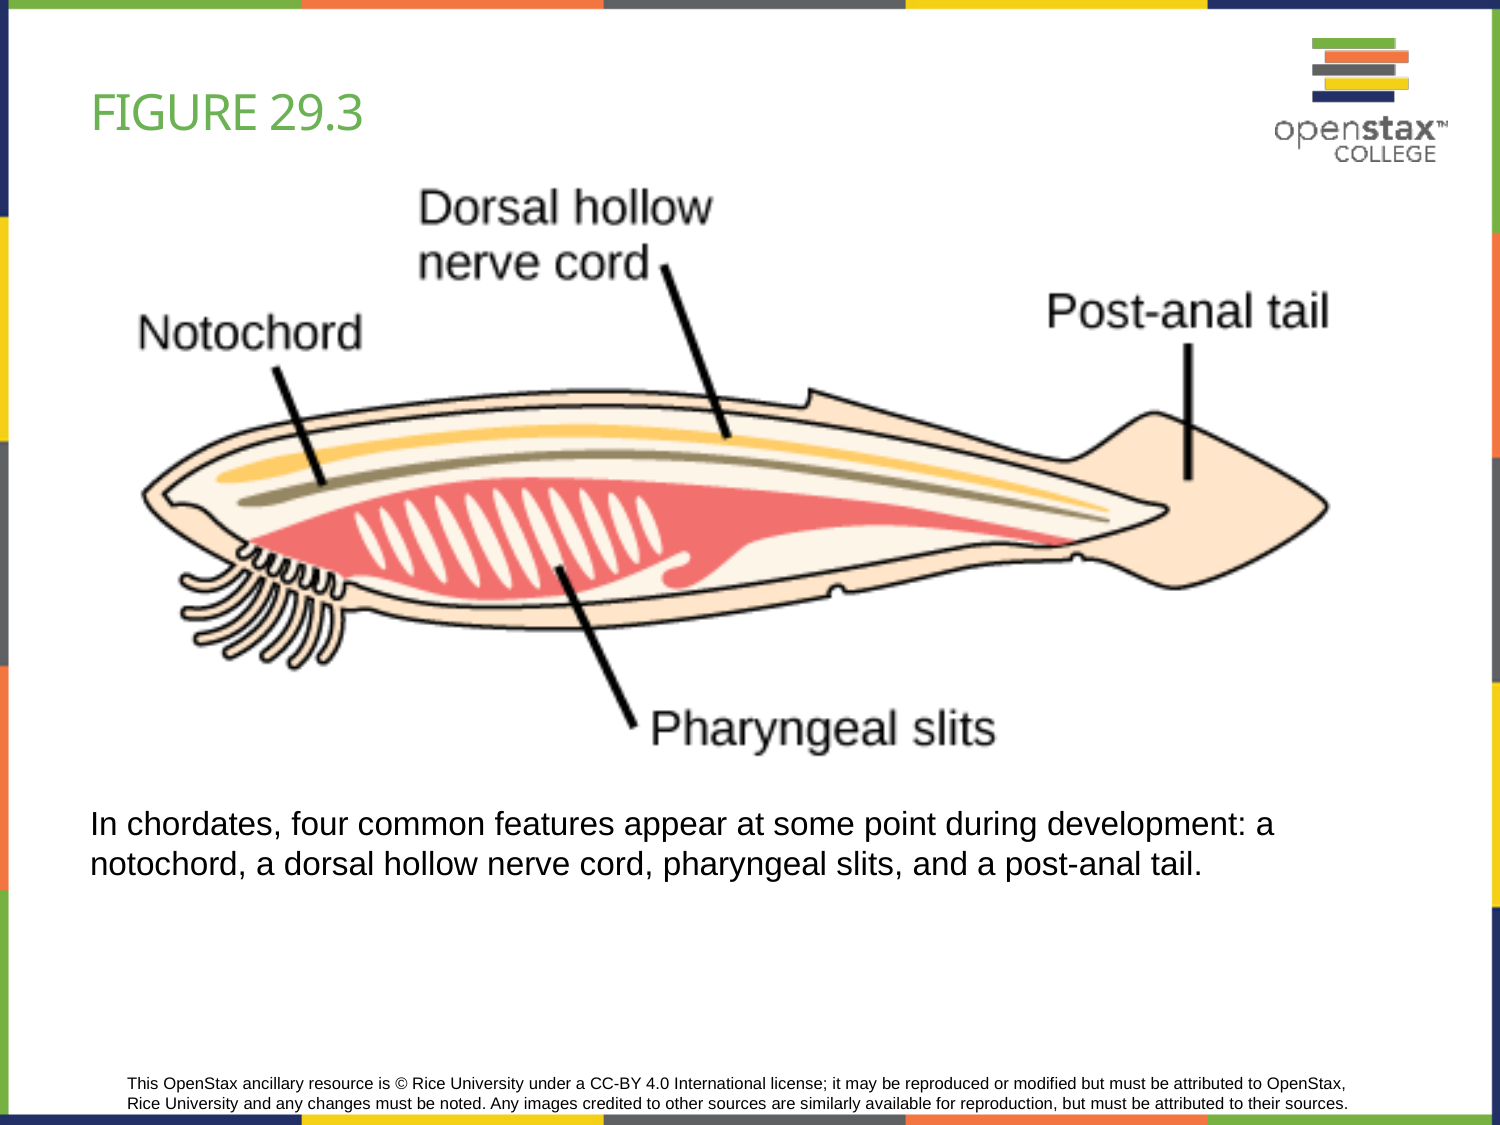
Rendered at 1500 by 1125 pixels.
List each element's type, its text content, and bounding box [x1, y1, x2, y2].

list In chordates, four common features appear at some point during development: a notochord, a dorsal hollow nerve cord, pharyngeal slits, and a post-anal tail. [75, 794, 1398, 986]
title Figure 29.3 [75, 39, 1273, 148]
footer This OpenStax ancillary resource is © Rice University under a CC-BY 4.0 International license; it may be reproduced or modified but must be attributed to OpenStax, Rice University and any changes must be noted. Any images credited to other sources are similarly available for reproduction, but must be attributed to their sources. [112, 1065, 1398, 1112]
picture [0, 0, 1500, 1125]
